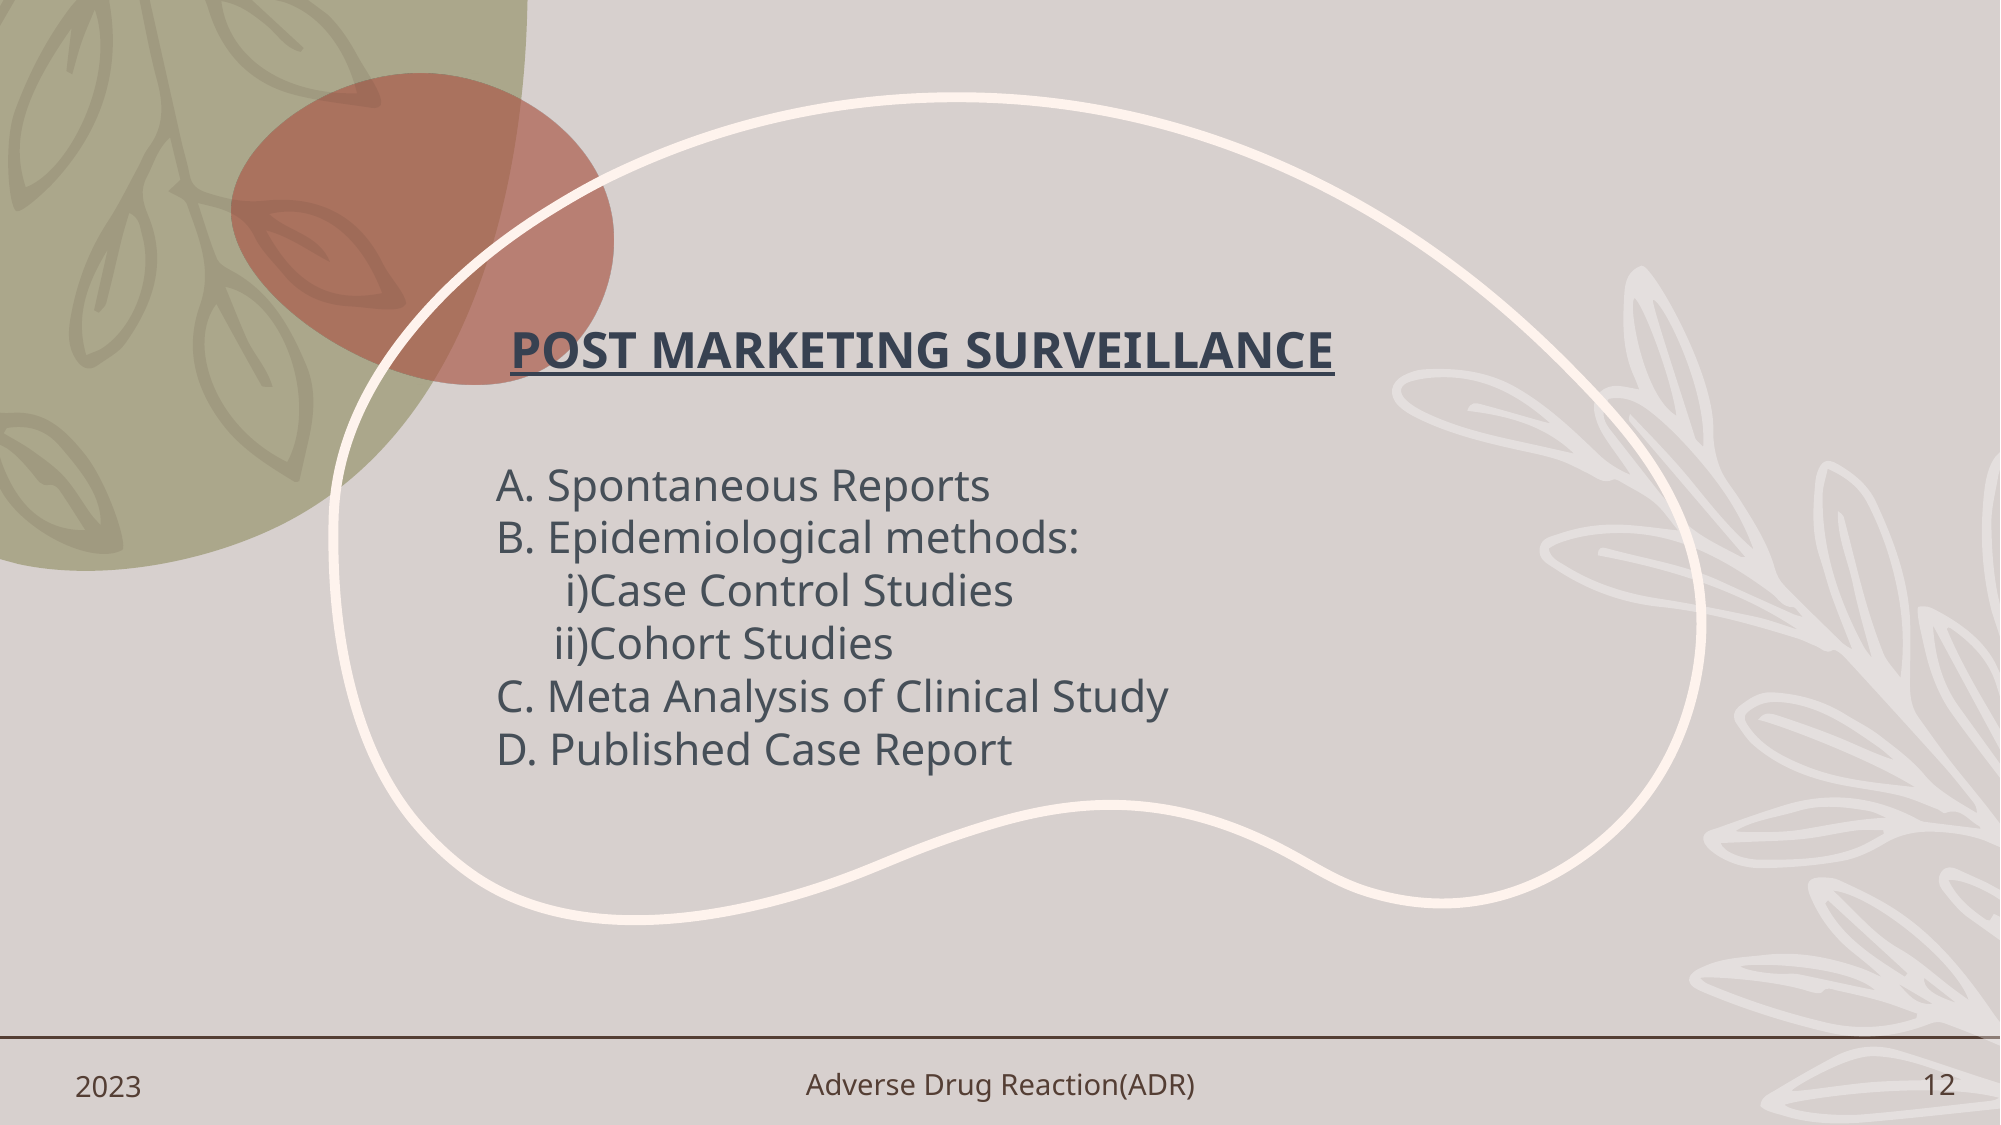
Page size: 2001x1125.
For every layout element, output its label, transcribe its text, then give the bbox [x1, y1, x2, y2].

picture [231, 73, 614, 314]
footer Adverse Drug Reaction(ADR) [718, 1060, 1283, 1112]
title Post marketing surveillance [60, 314, 1785, 391]
picture [432, 181, 614, 314]
slide_number 2023 [60, 1060, 222, 1112]
slide_number 12 [1808, 1060, 1971, 1112]
list A. Spontaneous Reports B. Epidemiological methods: i)Case Control Studies ii)Cohort Studies C. Meta Analysis of Clinical Study D. Published Case Report [480, 449, 1471, 783]
